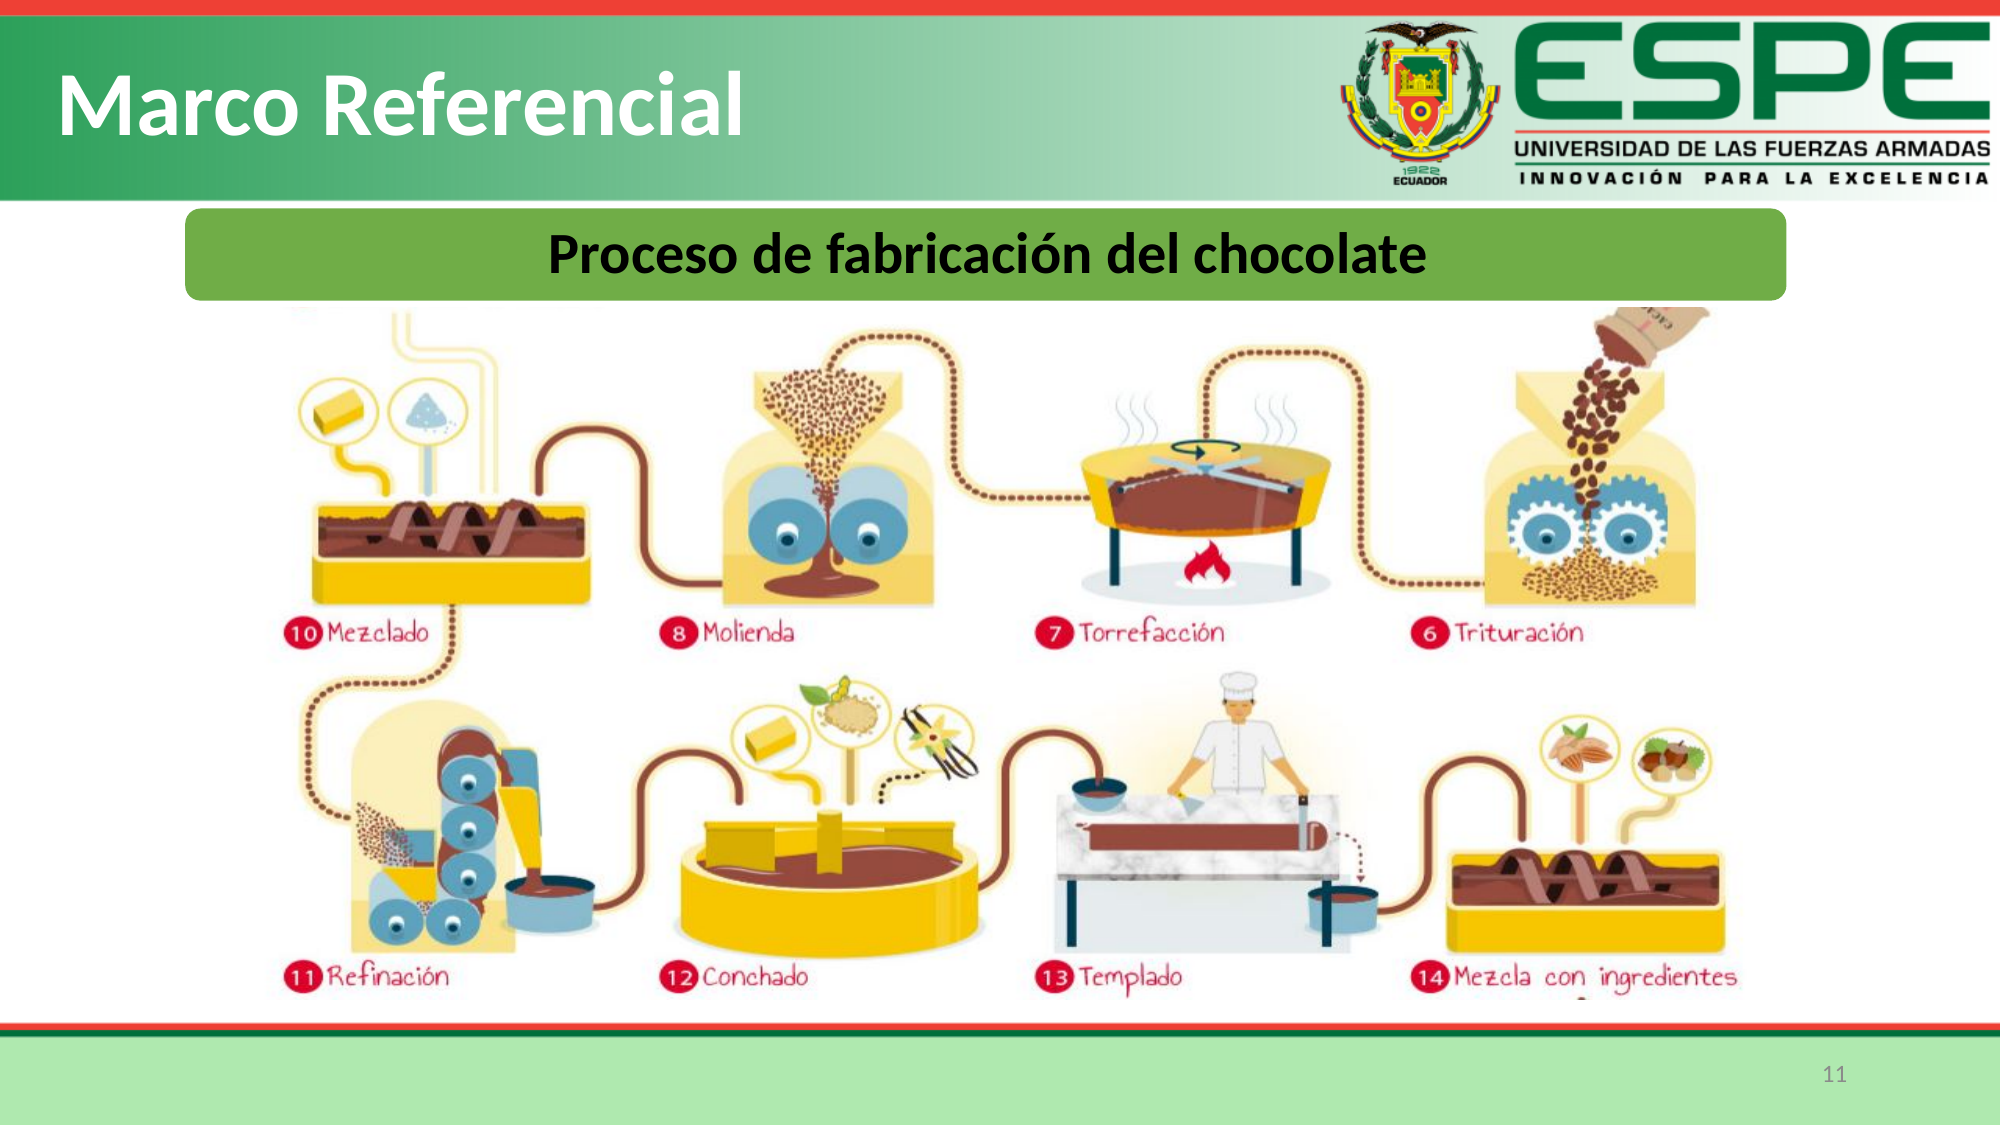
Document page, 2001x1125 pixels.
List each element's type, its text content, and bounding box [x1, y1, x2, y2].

slide_number 11 [1412, 1042, 1863, 1103]
picture [0, 0, 2000, 1125]
text_box Marco Referencial [41, 49, 1242, 208]
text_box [185, 199, 1787, 307]
